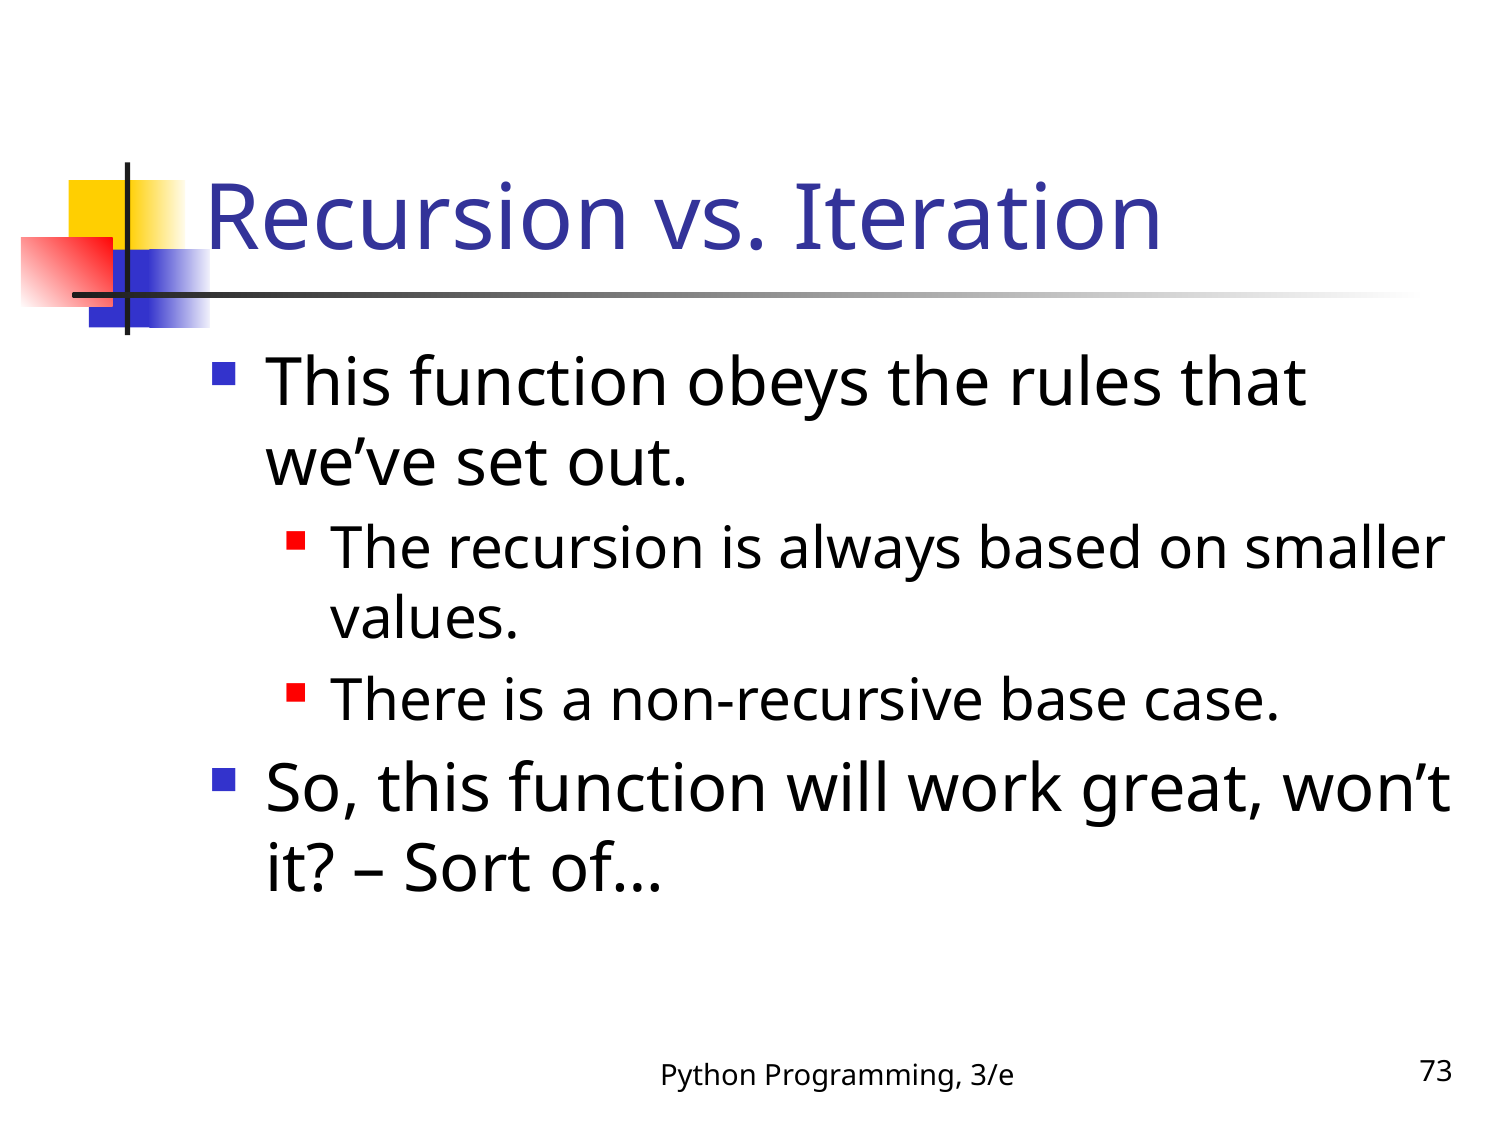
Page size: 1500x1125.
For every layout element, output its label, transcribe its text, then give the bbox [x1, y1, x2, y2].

slide_number 73 [1154, 1023, 1468, 1100]
title Recursion vs. Iteration [188, 35, 1468, 275]
list This function obeys the rules that we’ve set out. The recursion is always based on smaller values. There is a non-recursive base case. So, this function will work great, won’t it? – Sort of… [193, 331, 1469, 1006]
footer Python Programming, 3/e [599, 1023, 1076, 1100]
